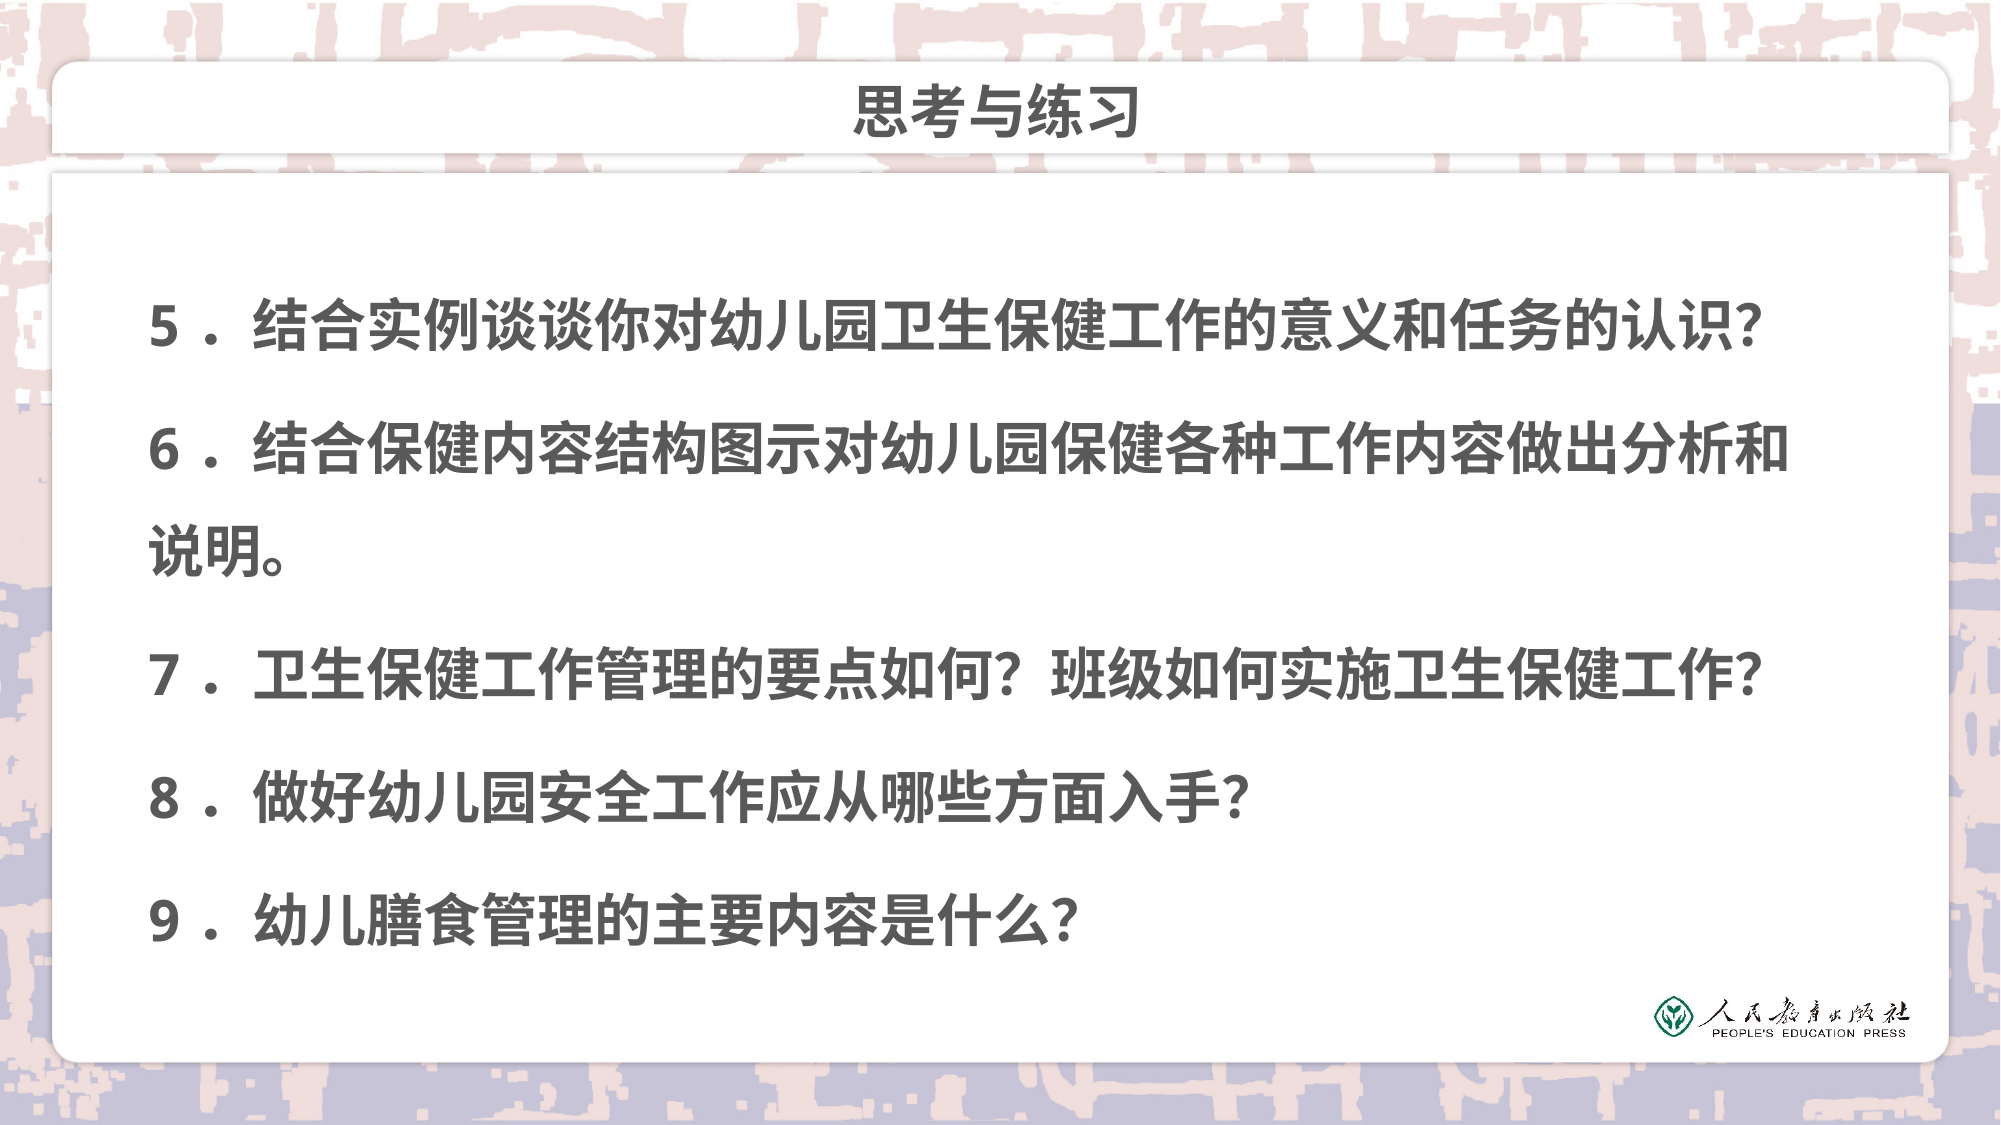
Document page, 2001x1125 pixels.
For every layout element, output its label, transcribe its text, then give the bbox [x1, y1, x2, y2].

picture [0, 0, 2001, 1125]
list 5．结合实例谈谈你对幼儿园卫生保健工作的意义和任务的认识？ 6．结合保健内容结构图示对幼儿园保健各种工作内容做出分析和说明。 7．卫生保健工作管理的要点如何？班级如何实施卫生保健工作？ 8．做好幼儿园安全工作应从哪些方面入手？ 9．幼儿膳食管理的主要内容是什么？ [132, 247, 1858, 962]
title 思考与练习 [50, 66, 1945, 162]
